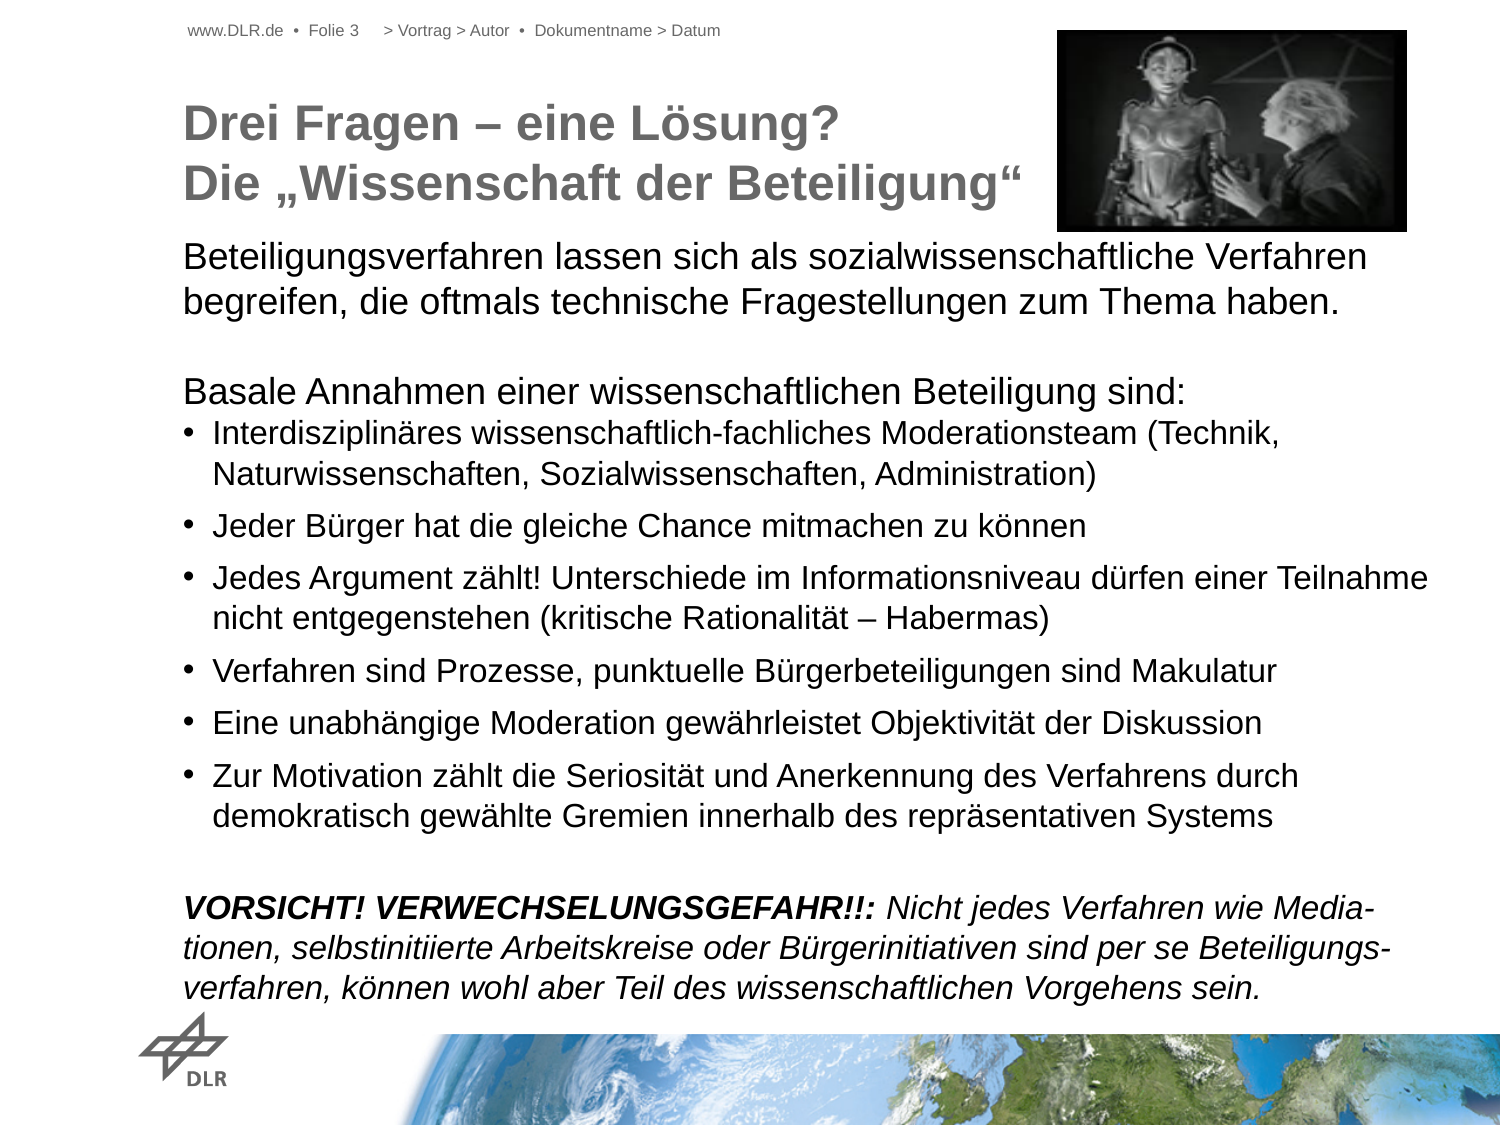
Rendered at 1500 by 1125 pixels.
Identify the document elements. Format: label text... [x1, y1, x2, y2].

title Drei Fragen – eine Lösung? Die „Wissenschaft der Beteiligung“ [183, 90, 1051, 212]
list Beteiligungsverfahren lassen sich als sozialwissenschaftliche Verfahren begreifen, die oftmals technische Fragestellungen zum Thema haben. Basale Annahmen einer wissenschaftlichen Beteiligung sind: Interdisziplinäres wissenschaftlich-fachliches Moderationsteam (Technik, Naturwissenschaften, Sozialwissenschaften, Administration) Jeder Bürger hat die gleiche Chance mitmachen zu können Jedes Argument zählt! Unterschiede im Informationsniveau dürfen einer Teilnahme nicht entgegenstehen (kritische Rationalität – Habermas) Verfahren sind Prozesse, punktuelle Bürgerbeteiligungen sind Makulatur Eine unabhängige Moderation gewährleistet Objektivität der Diskussion Zur Motivation zählt die Seriosität und Anerkennung des Verfahrens durch demokratisch gewählte Gremien innerhalb des repräsentativen Systems VORSICHT! VERWECHSELUNGSGEFAHR!!: Nicht jedes Verfahren wie Media-tionen, selbstinitiierte Arbeitskreise oder Bürgerinitiativen sind per se Beteiligungs-verfahren, können wohl aber Teil des wissenschaftlichen Vorgehens sein. [183, 231, 1446, 923]
picture [1056, 30, 1408, 232]
picture [0, 1007, 1500, 1125]
slide_number www.DLR.de • Folie 3 [187, 20, 384, 41]
footer > Vortrag > Autor • Dokumentname > Datum [384, 20, 1270, 41]
